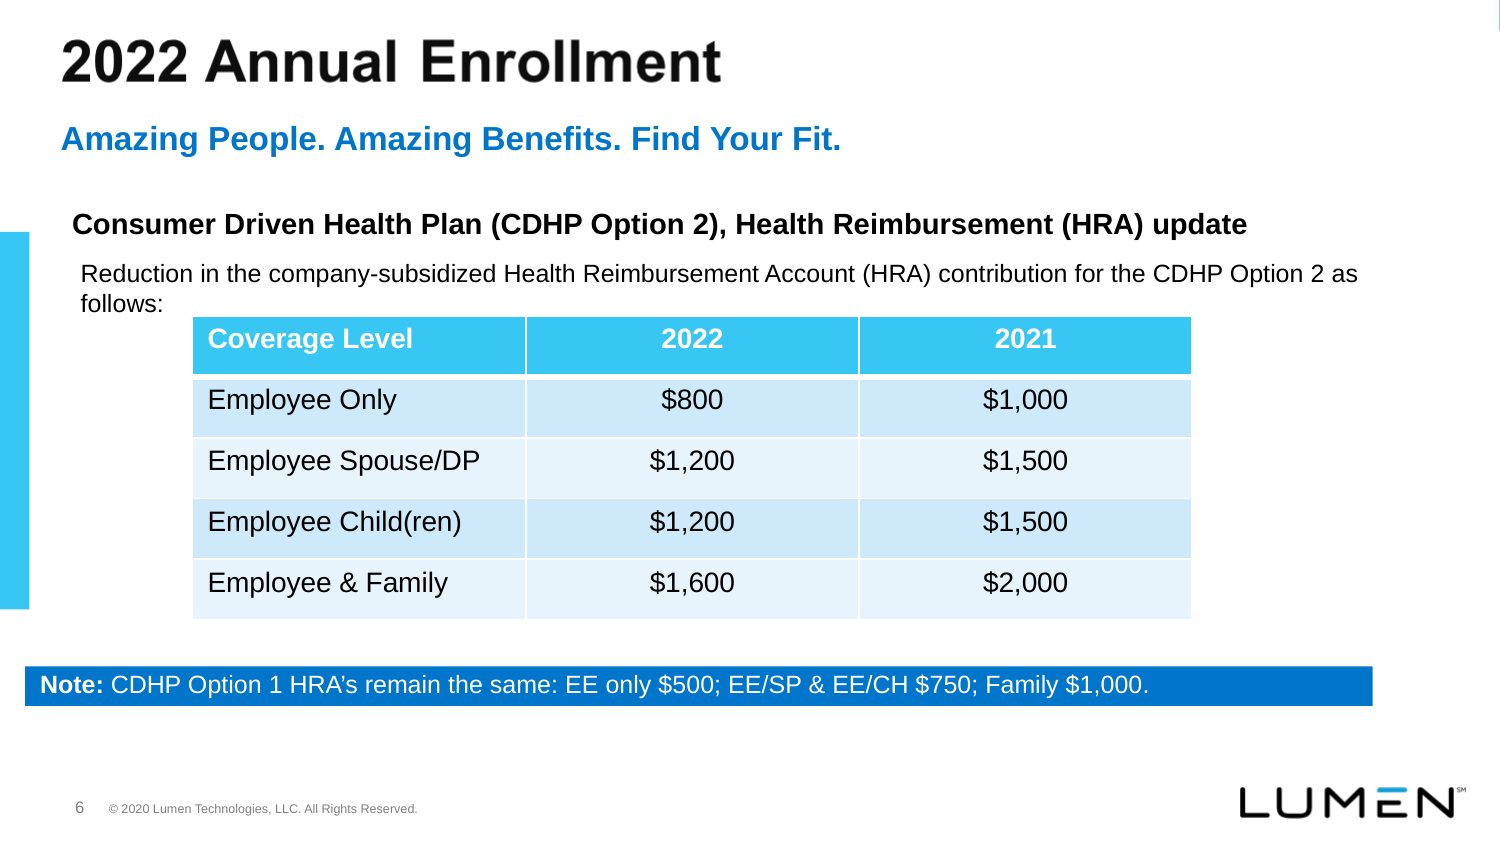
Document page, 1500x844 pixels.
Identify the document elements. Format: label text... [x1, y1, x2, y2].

title Amazing People. Amazing Benefits. Find Your Fit. [45, 130, 1340, 174]
text_box Consumer Driven Health Plan (CDHP Option 2), Health Reimbursement (HRA) update [57, 198, 1466, 248]
text_box Reduction in the company-subsidized Health Reimbursement Account (HRA) contribution for the CDHP Option 2 as follows: [65, 249, 1435, 355]
picture [25, 6, 1340, 130]
table_cell $1,000 [860, 380, 1191, 437]
table_cell $1,500 [860, 439, 1191, 498]
table_cell $1,600 [527, 560, 858, 619]
table_cell Employee & Family [193, 560, 525, 619]
table_cell Employee Spouse/DP [193, 439, 525, 498]
text_box 6 [19, 750, 141, 825]
table_cell $1,200 [527, 499, 858, 558]
table_cell $1,500 [860, 499, 1191, 558]
table_cell Employee Only [193, 380, 525, 437]
table_header 2022 [527, 317, 858, 374]
table_cell $800 [527, 380, 858, 437]
text_box Note: CDHP Option 1 HRA’s remain the same: EE only $500; EE/SP & EE/CH $750; Family $1,000. [25, 666, 1373, 706]
picture [1220, 767, 1491, 838]
table_header Coverage Level [193, 317, 525, 374]
table_header 2021 [860, 317, 1191, 374]
table_cell Employee Child(ren) [193, 499, 525, 558]
table_cell $1,200 [527, 439, 858, 498]
table_cell $2,000 [860, 560, 1191, 619]
